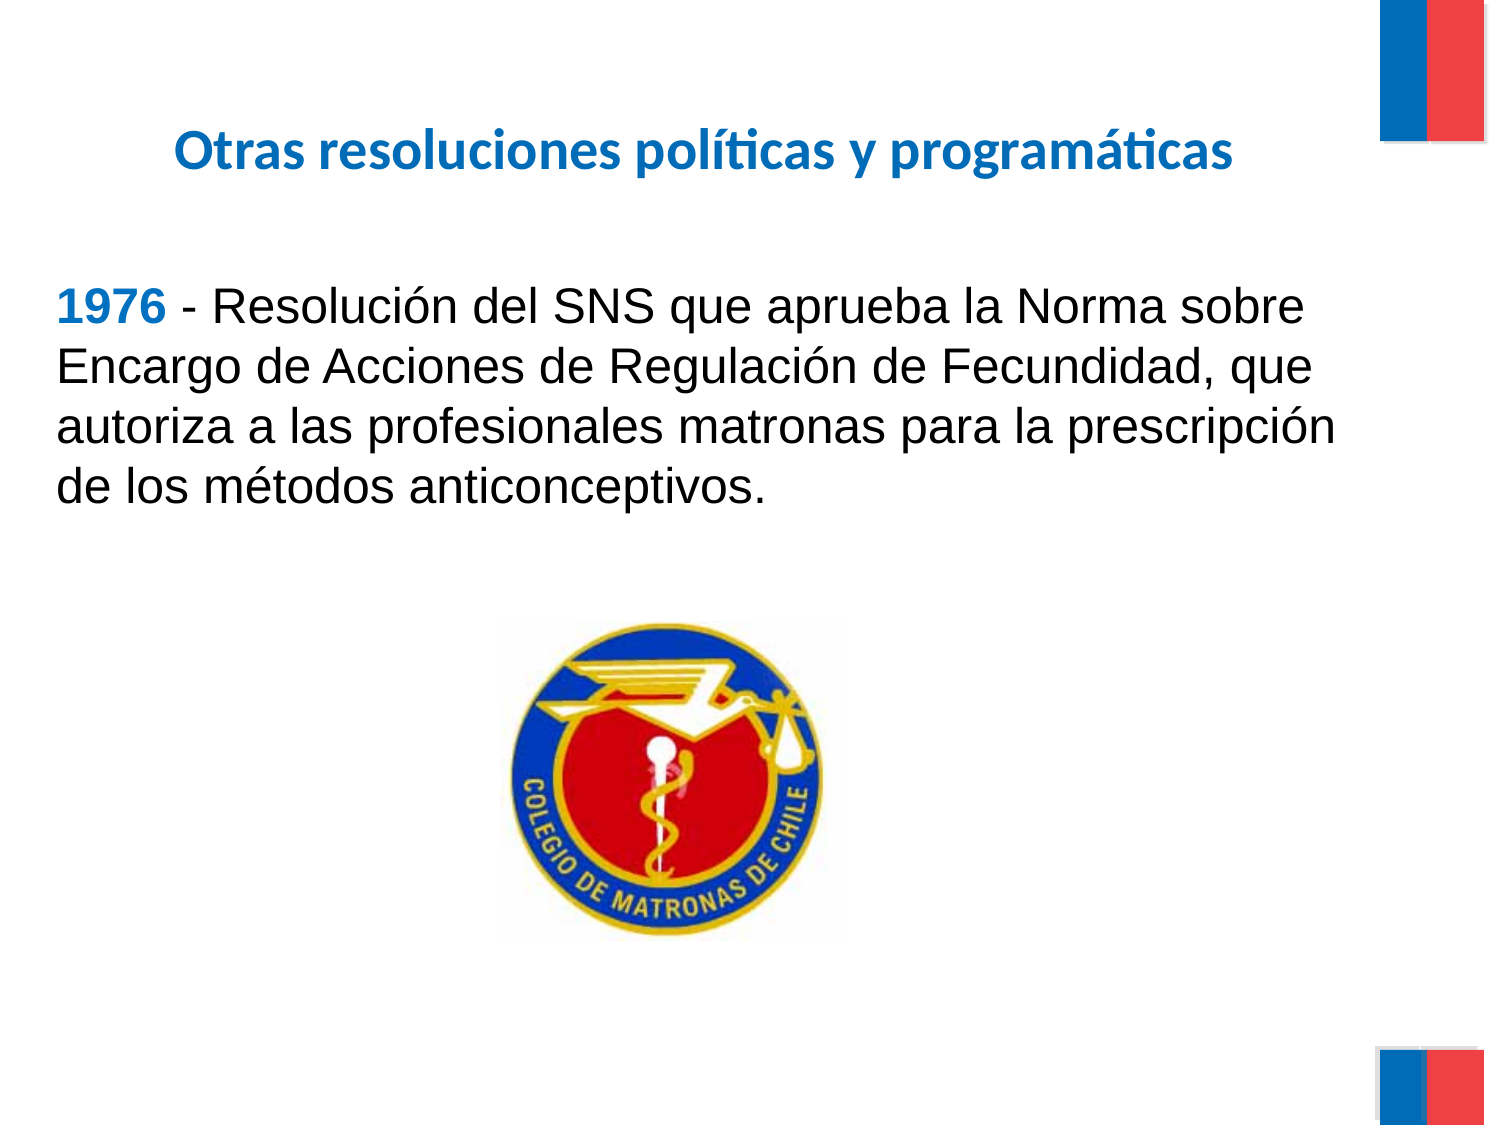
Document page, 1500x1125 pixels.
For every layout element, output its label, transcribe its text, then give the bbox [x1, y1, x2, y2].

text_box 1976 - Resolución del SNS que aprueba la Norma sobre Encargo de Acciones de Regulación de Fecundidad, que autoriza a las profesionales matronas para la prescripción de los métodos anticonceptivos. [41, 266, 1377, 642]
picture [500, 621, 845, 941]
text_box Otras resoluciones políticas y programáticas [29, 103, 1380, 291]
